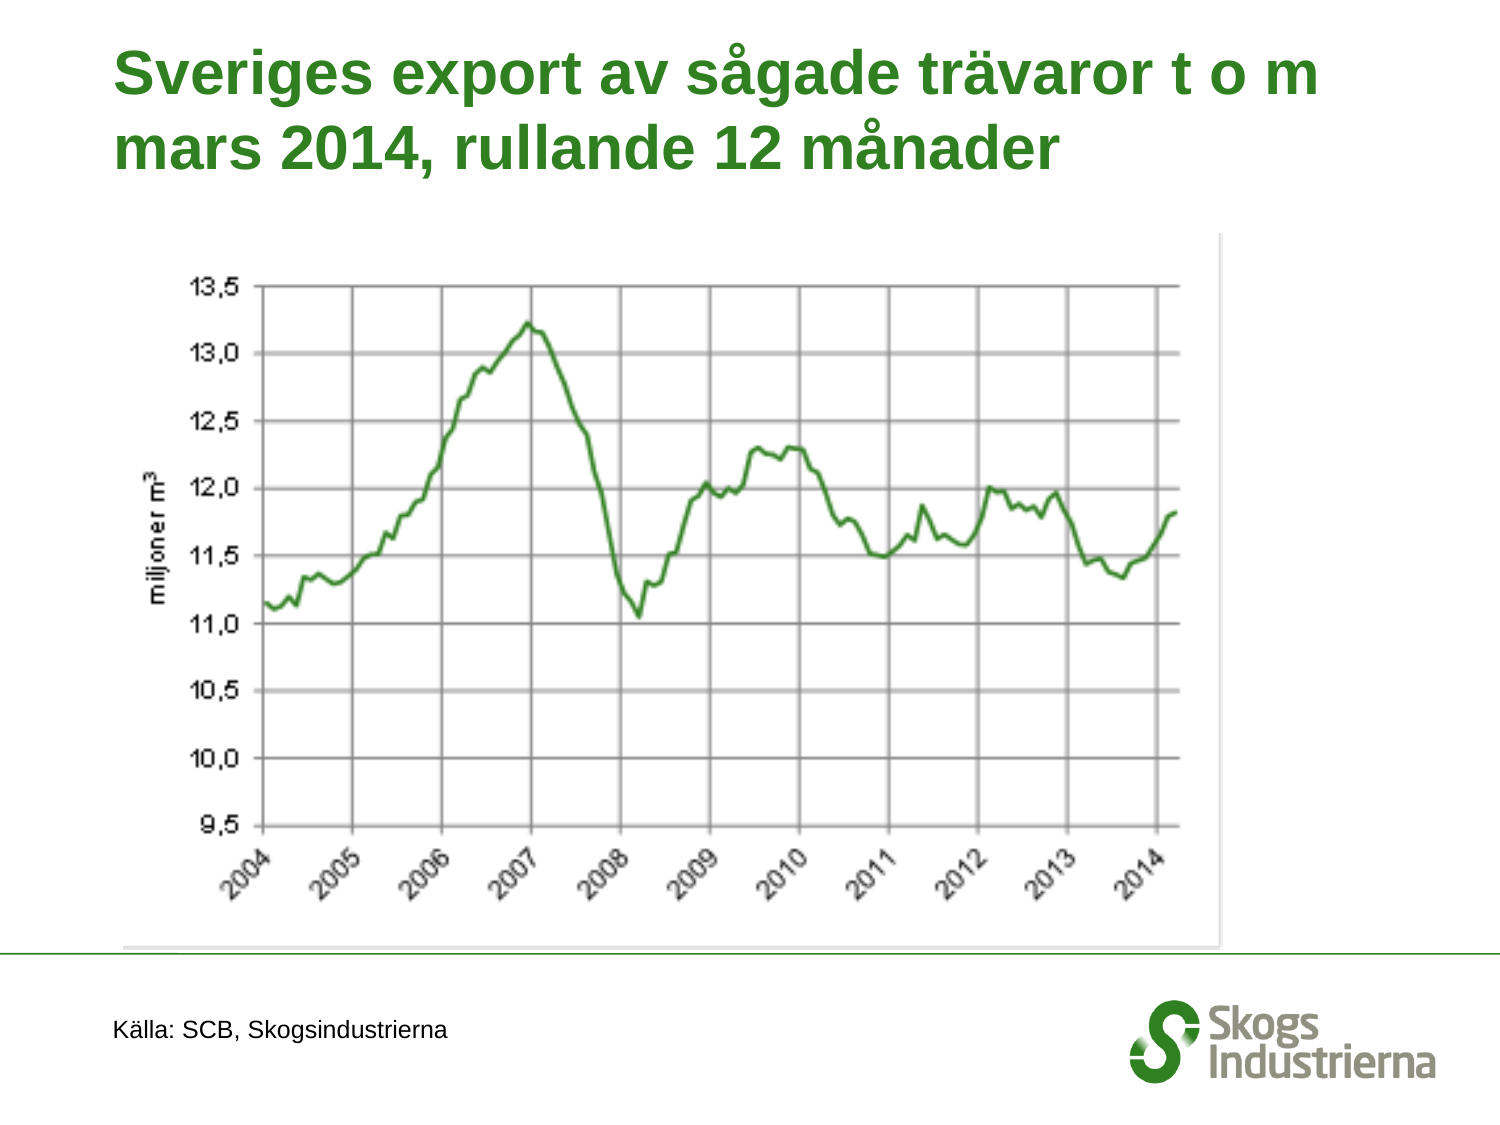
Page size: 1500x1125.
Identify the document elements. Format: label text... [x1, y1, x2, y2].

text_box Källa: SCB, Skogsindustrierna [98, 1006, 602, 1052]
title Sveriges export av sågade trävaror t o m mars 2014, rullande 12 månader [98, 2, 1449, 190]
picture [1128, 999, 1436, 1091]
picture [123, 233, 1223, 950]
